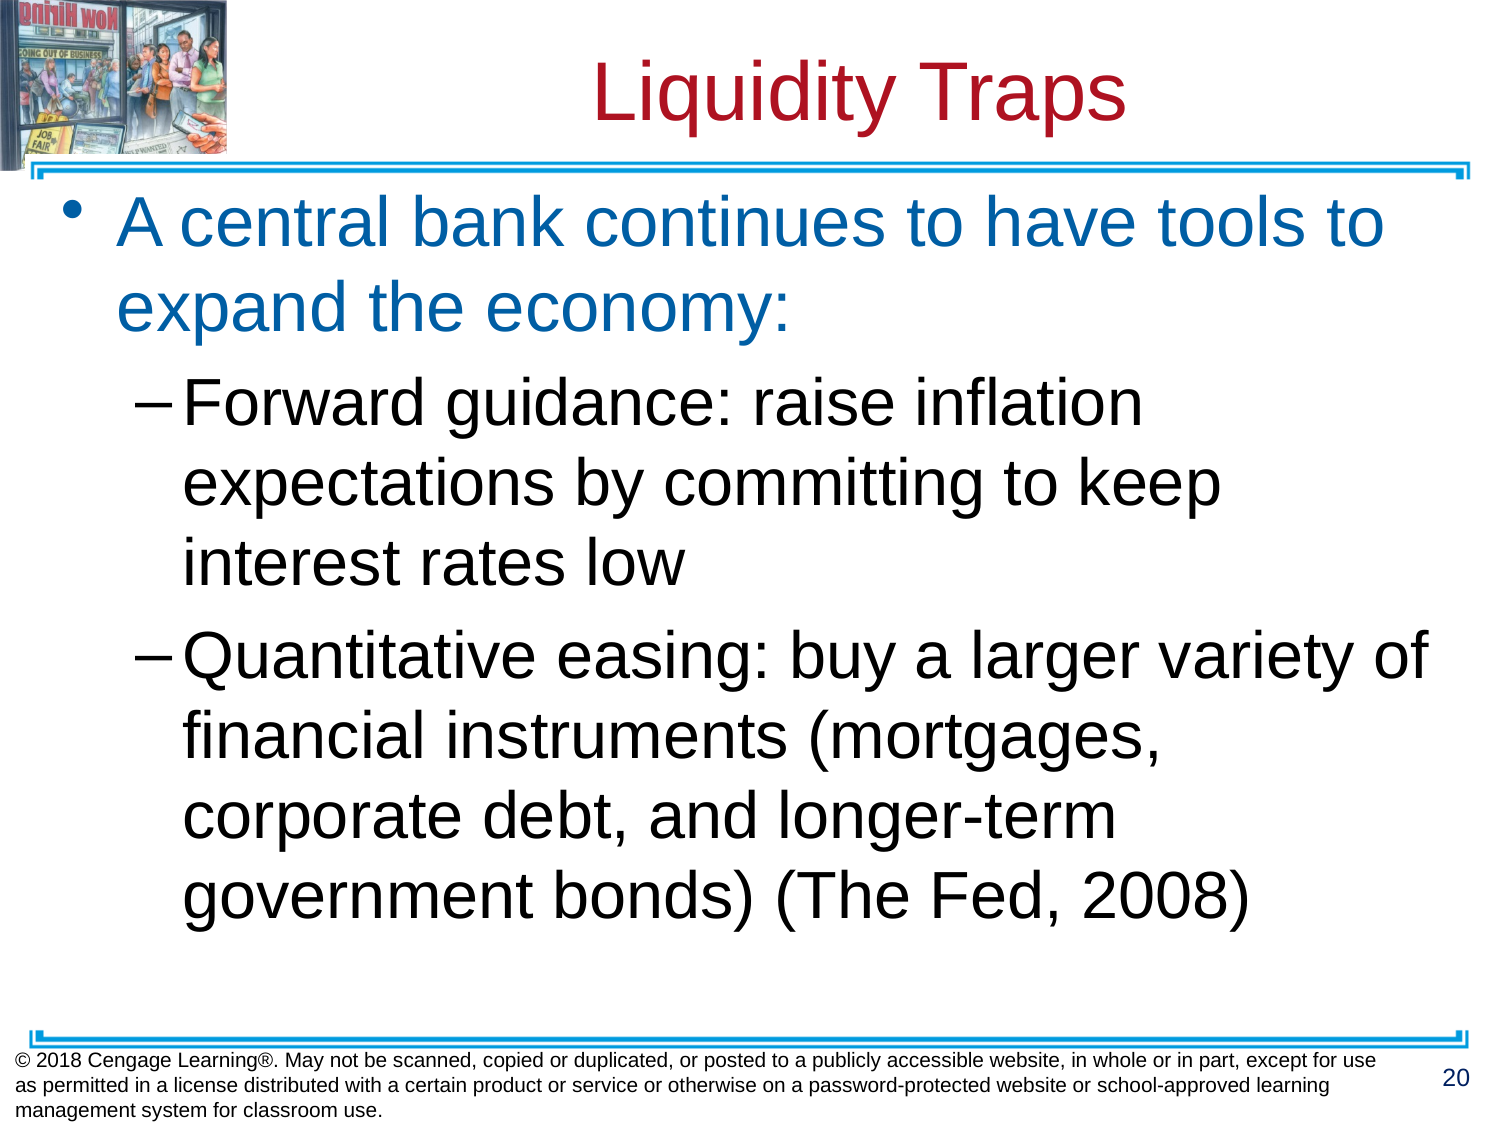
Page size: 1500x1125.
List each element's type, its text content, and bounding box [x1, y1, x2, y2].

slide_number 20 [1412, 1052, 1500, 1117]
picture [25, 1024, 45, 1043]
title Liquidity Traps [219, 16, 1500, 158]
footer © 2018 Cengage Learning®. May not be scanned, copied or duplicated, or posted to a publicly accessible website, in whole or in part, except for use as permitted in a license distributed with a certain product or service or otherwise on a password-protected website or school-approved learning management system for classroom use. [0, 1043, 1412, 1125]
picture [1455, 1024, 1475, 1053]
picture [0, 0, 1475, 186]
list A central bank continues to have tools to expand the economy: Forward guidance: raise inflation expectations by committing to keep interest rates low Quantitative easing: buy a larger variety of financial instruments (mortgages, corporate debt, and longer-term government bonds) (The Fed, 2008) [45, 168, 1455, 1055]
